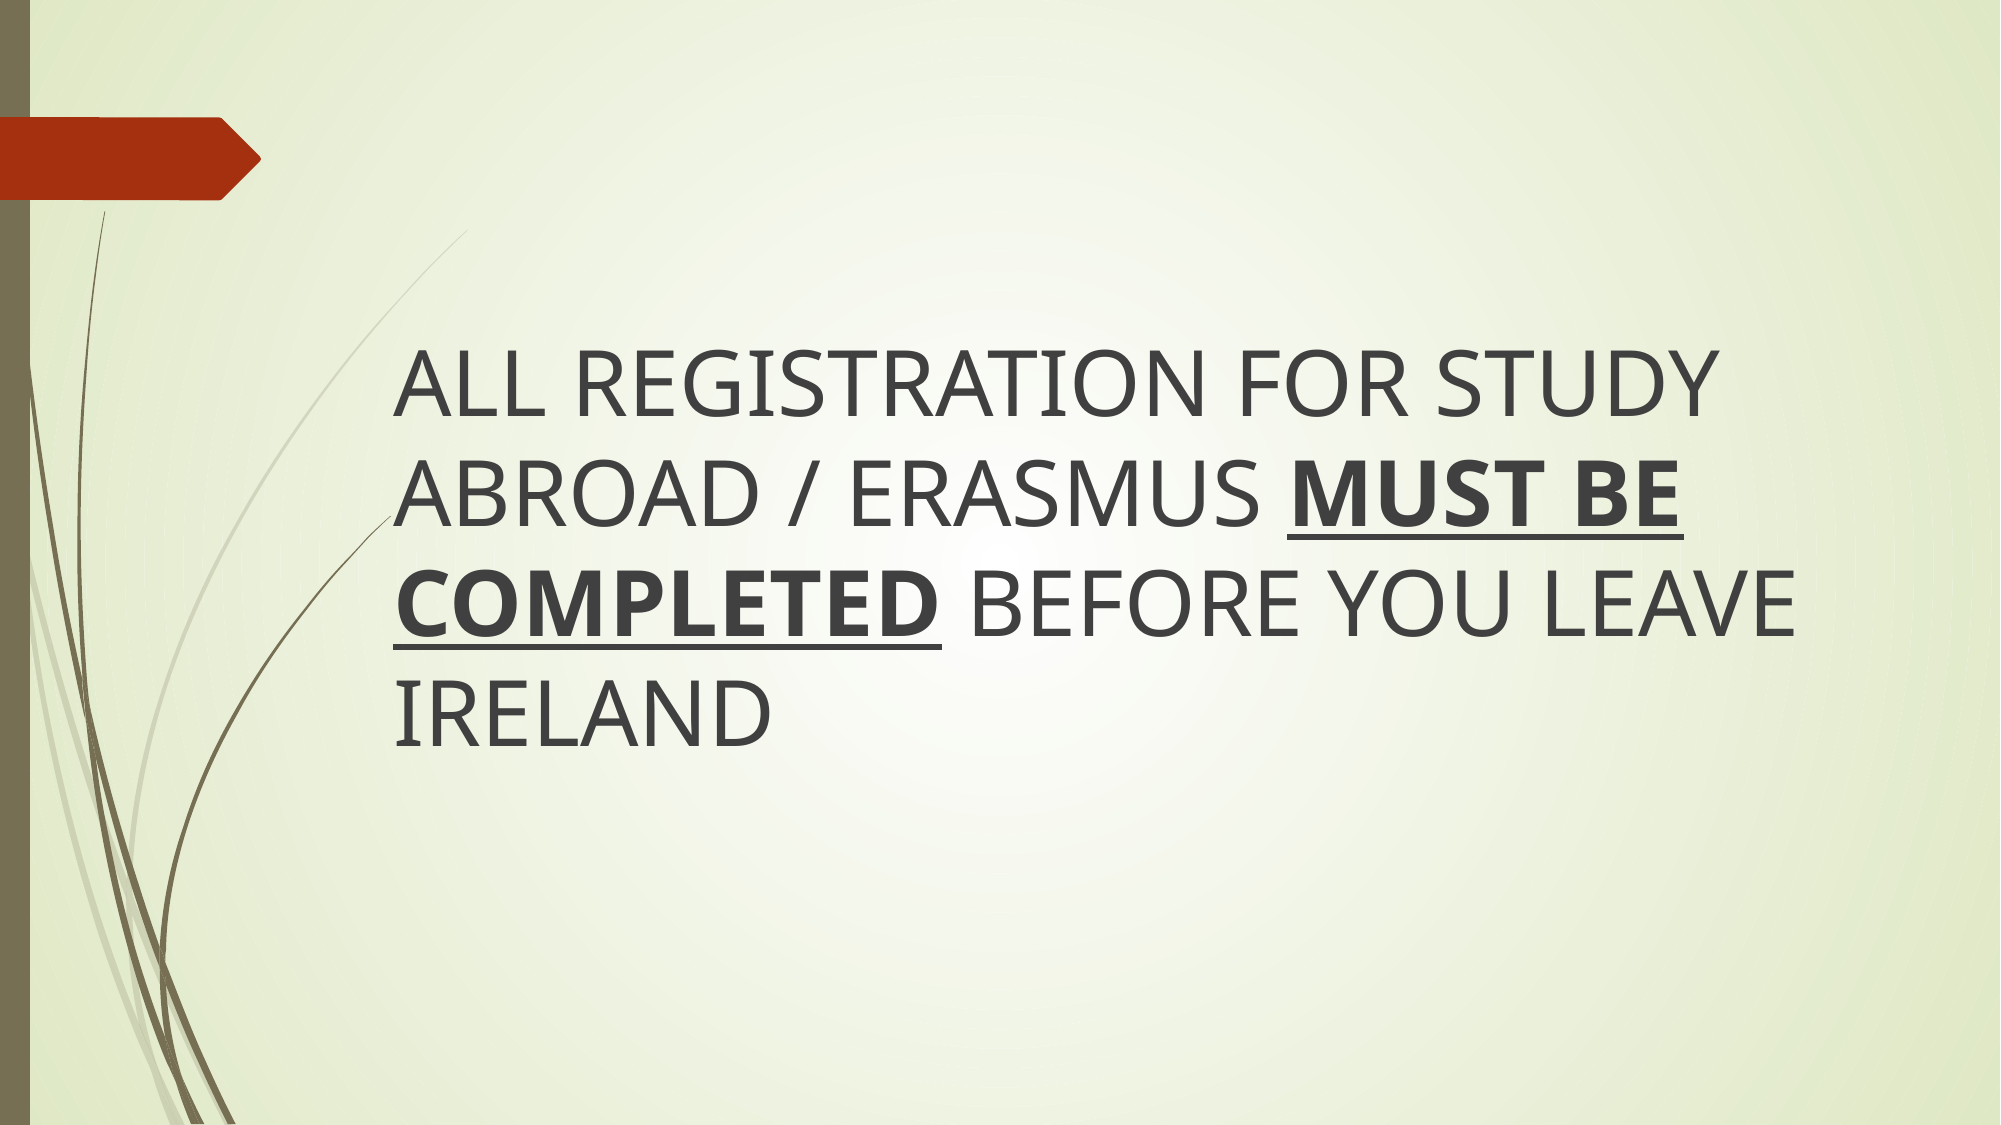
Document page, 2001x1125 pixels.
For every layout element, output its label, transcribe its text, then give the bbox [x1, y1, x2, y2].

list ALL REGISTRATION FOR STUDY ABROAD / ERASMUS MUST BE COMPLETED BEFORE YOU LEAVE IRELAND [378, 116, 1841, 963]
